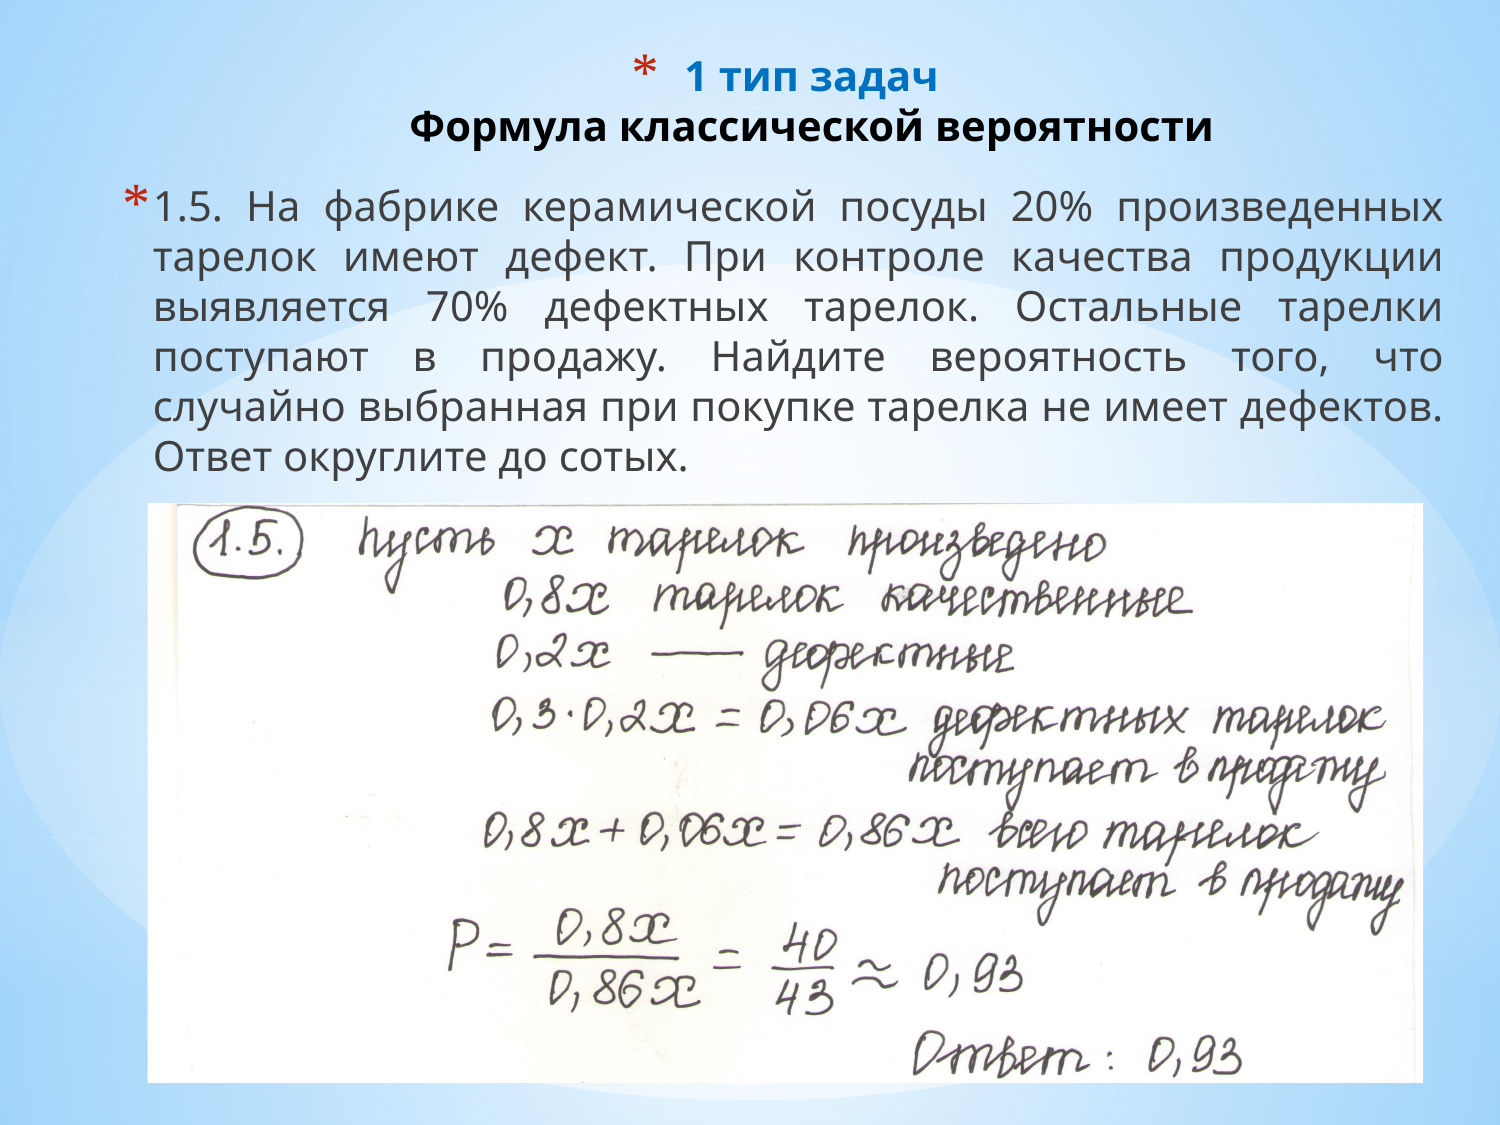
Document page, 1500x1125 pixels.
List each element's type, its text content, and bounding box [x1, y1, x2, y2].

picture [147, 503, 1424, 1083]
title 1 тип задач Формула классической вероятности [194, 42, 1376, 161]
list 1.5. На фабрике керамической посуды 20% произведенных тарелок имеют дефект. При контроле качества продукции выявляется 70% дефектных тарелок. Остальные тарелки поступают в продажу. Найдите вероятность того, что случайно выбранная при покупке тарелка не имеет дефектов. Ответ округлите до сотых. [100, 172, 1459, 480]
